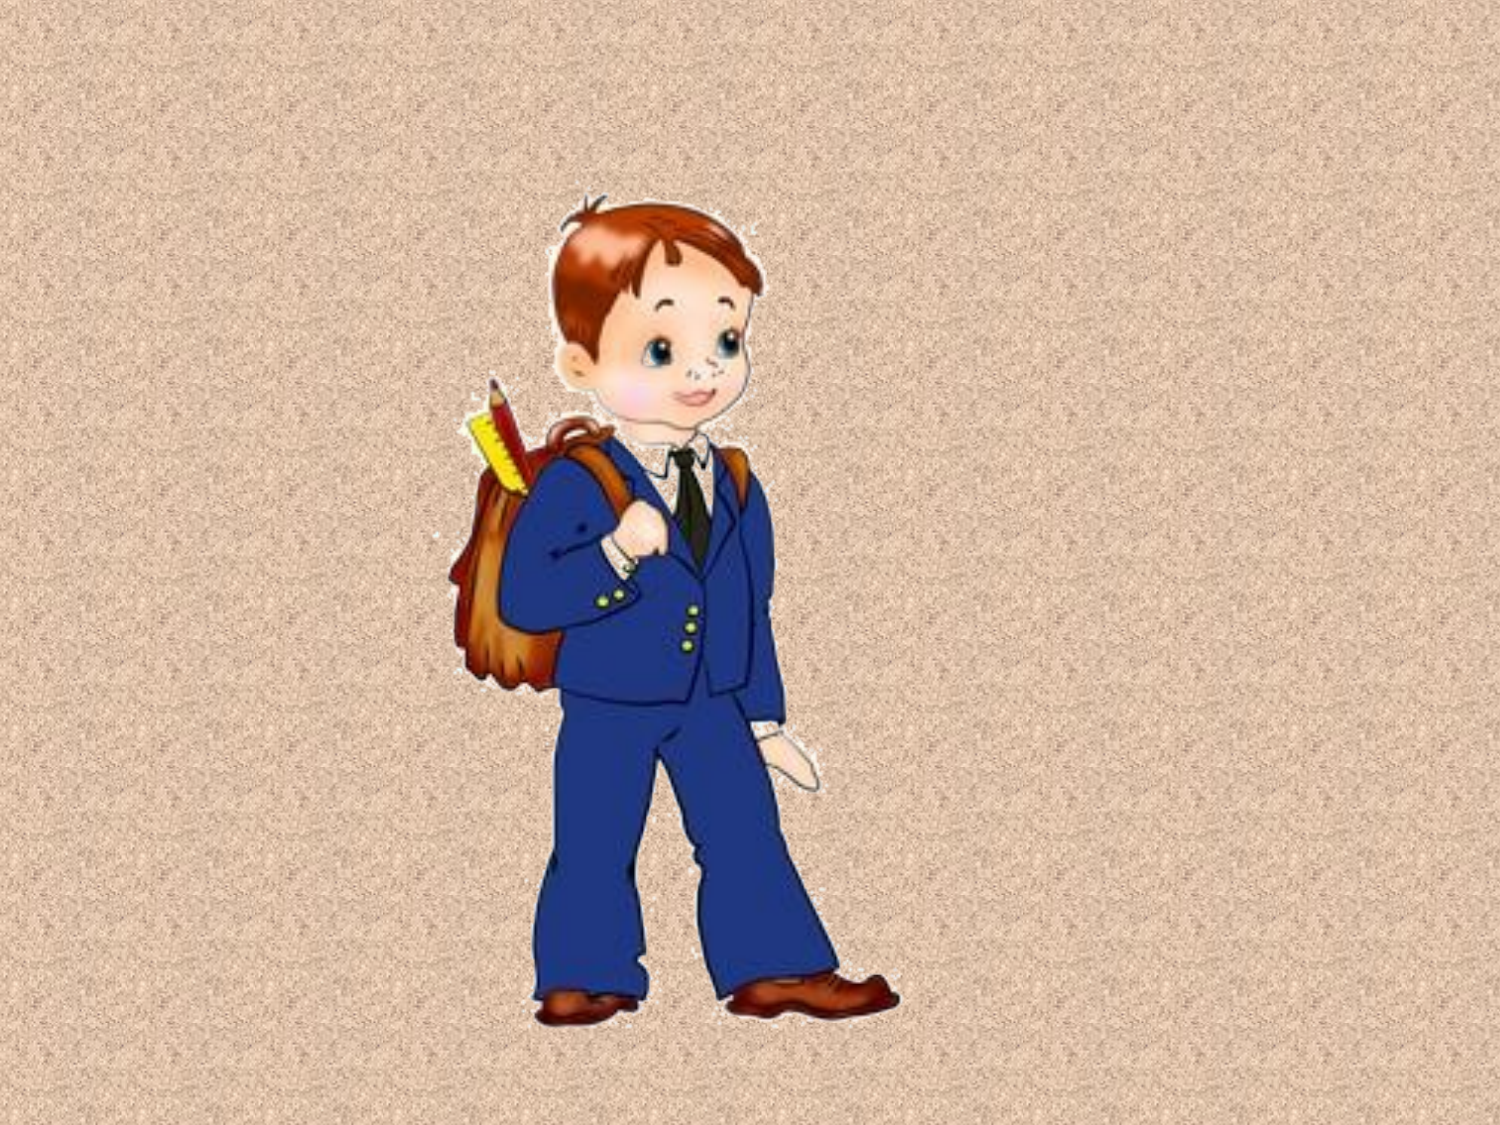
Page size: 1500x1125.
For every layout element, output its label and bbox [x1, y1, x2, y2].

picture [187, 152, 1079, 1085]
